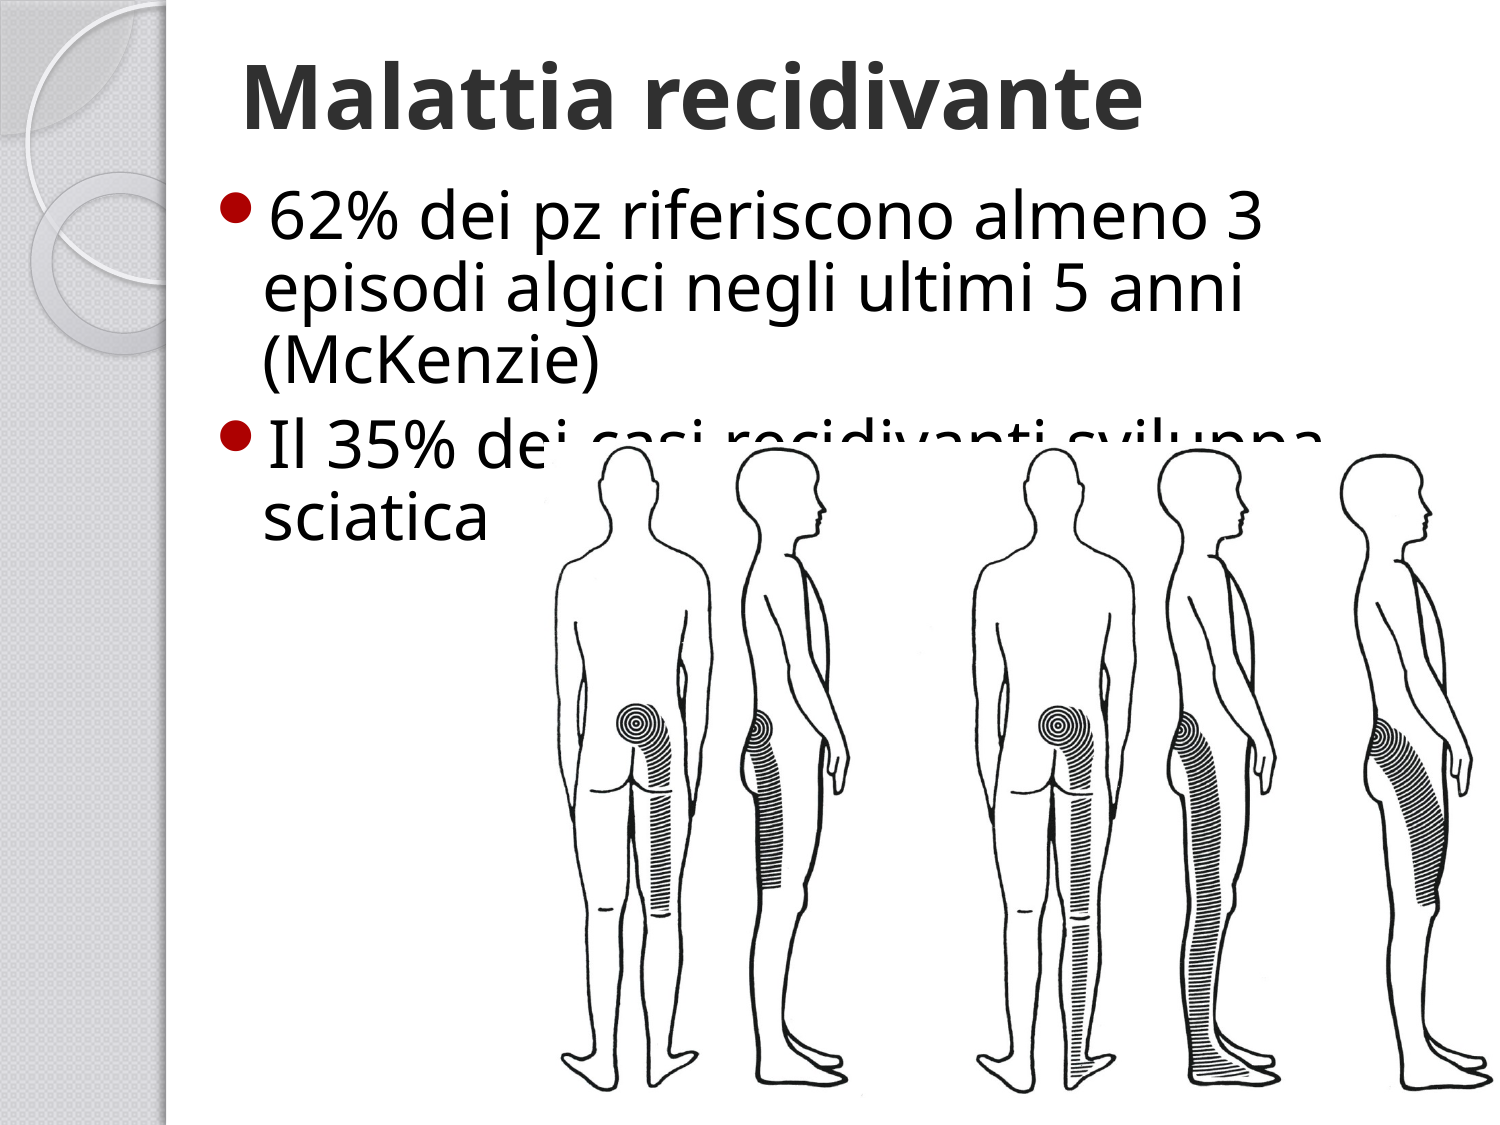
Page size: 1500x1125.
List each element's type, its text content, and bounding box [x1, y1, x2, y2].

title Malattia recidivante [224, 24, 1500, 163]
picture [543, 442, 1500, 1101]
list 62% dei pz riferiscono almeno 3 episodi algici negli ultimi 5 anni (McKenzie) Il 35% dei casi recidivanti sviluppa sciatica [187, 174, 1463, 463]
